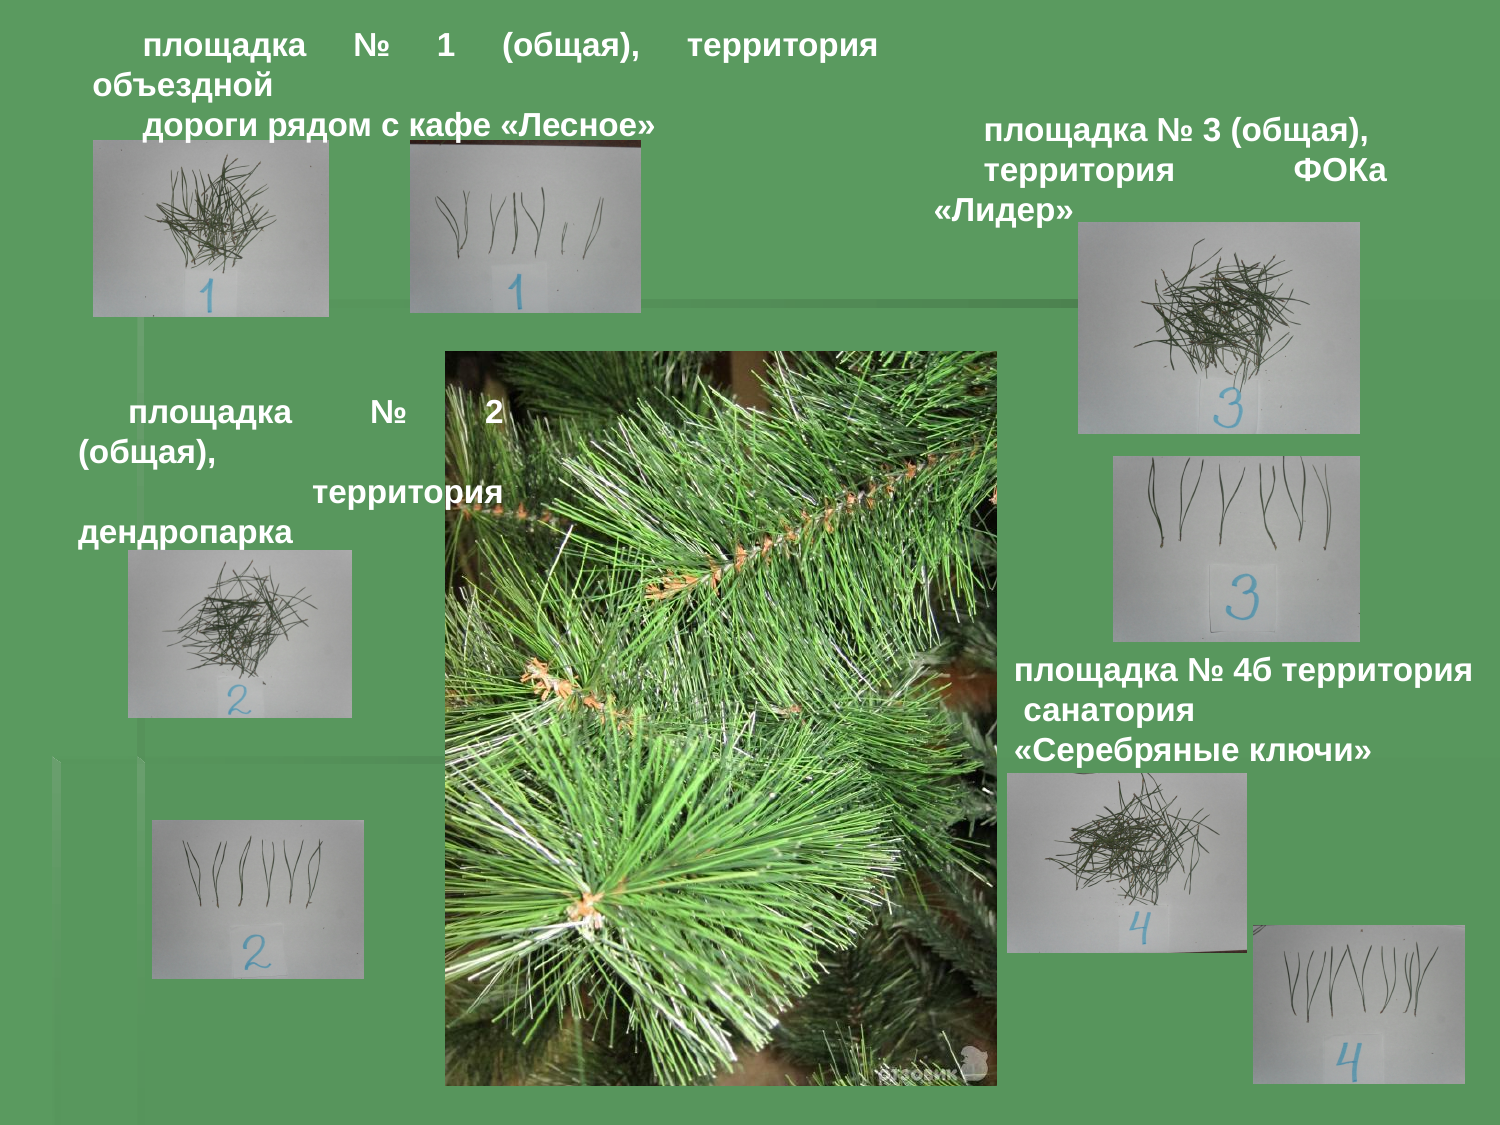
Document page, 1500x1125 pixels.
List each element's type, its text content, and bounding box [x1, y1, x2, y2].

picture [128, 550, 352, 718]
picture [1007, 773, 1248, 954]
picture [409, 140, 641, 314]
text_box площадка № 3 (общая), территория ФОКа «Лидер» [918, 121, 1403, 216]
text_box площадка № 1 (общая), территория объездной дороги рядом с кафе «Лесное» [77, 35, 895, 131]
picture [93, 140, 329, 317]
picture [152, 820, 364, 979]
text_box площадка № 2 (общая), территория дендропарка [63, 422, 440, 518]
picture [1113, 456, 1360, 642]
picture [445, 351, 997, 1087]
picture [1253, 925, 1466, 1085]
picture [1077, 222, 1360, 434]
text_box площадка № 4б территория санатория «Серебряные ключи» [1001, 641, 1500, 776]
